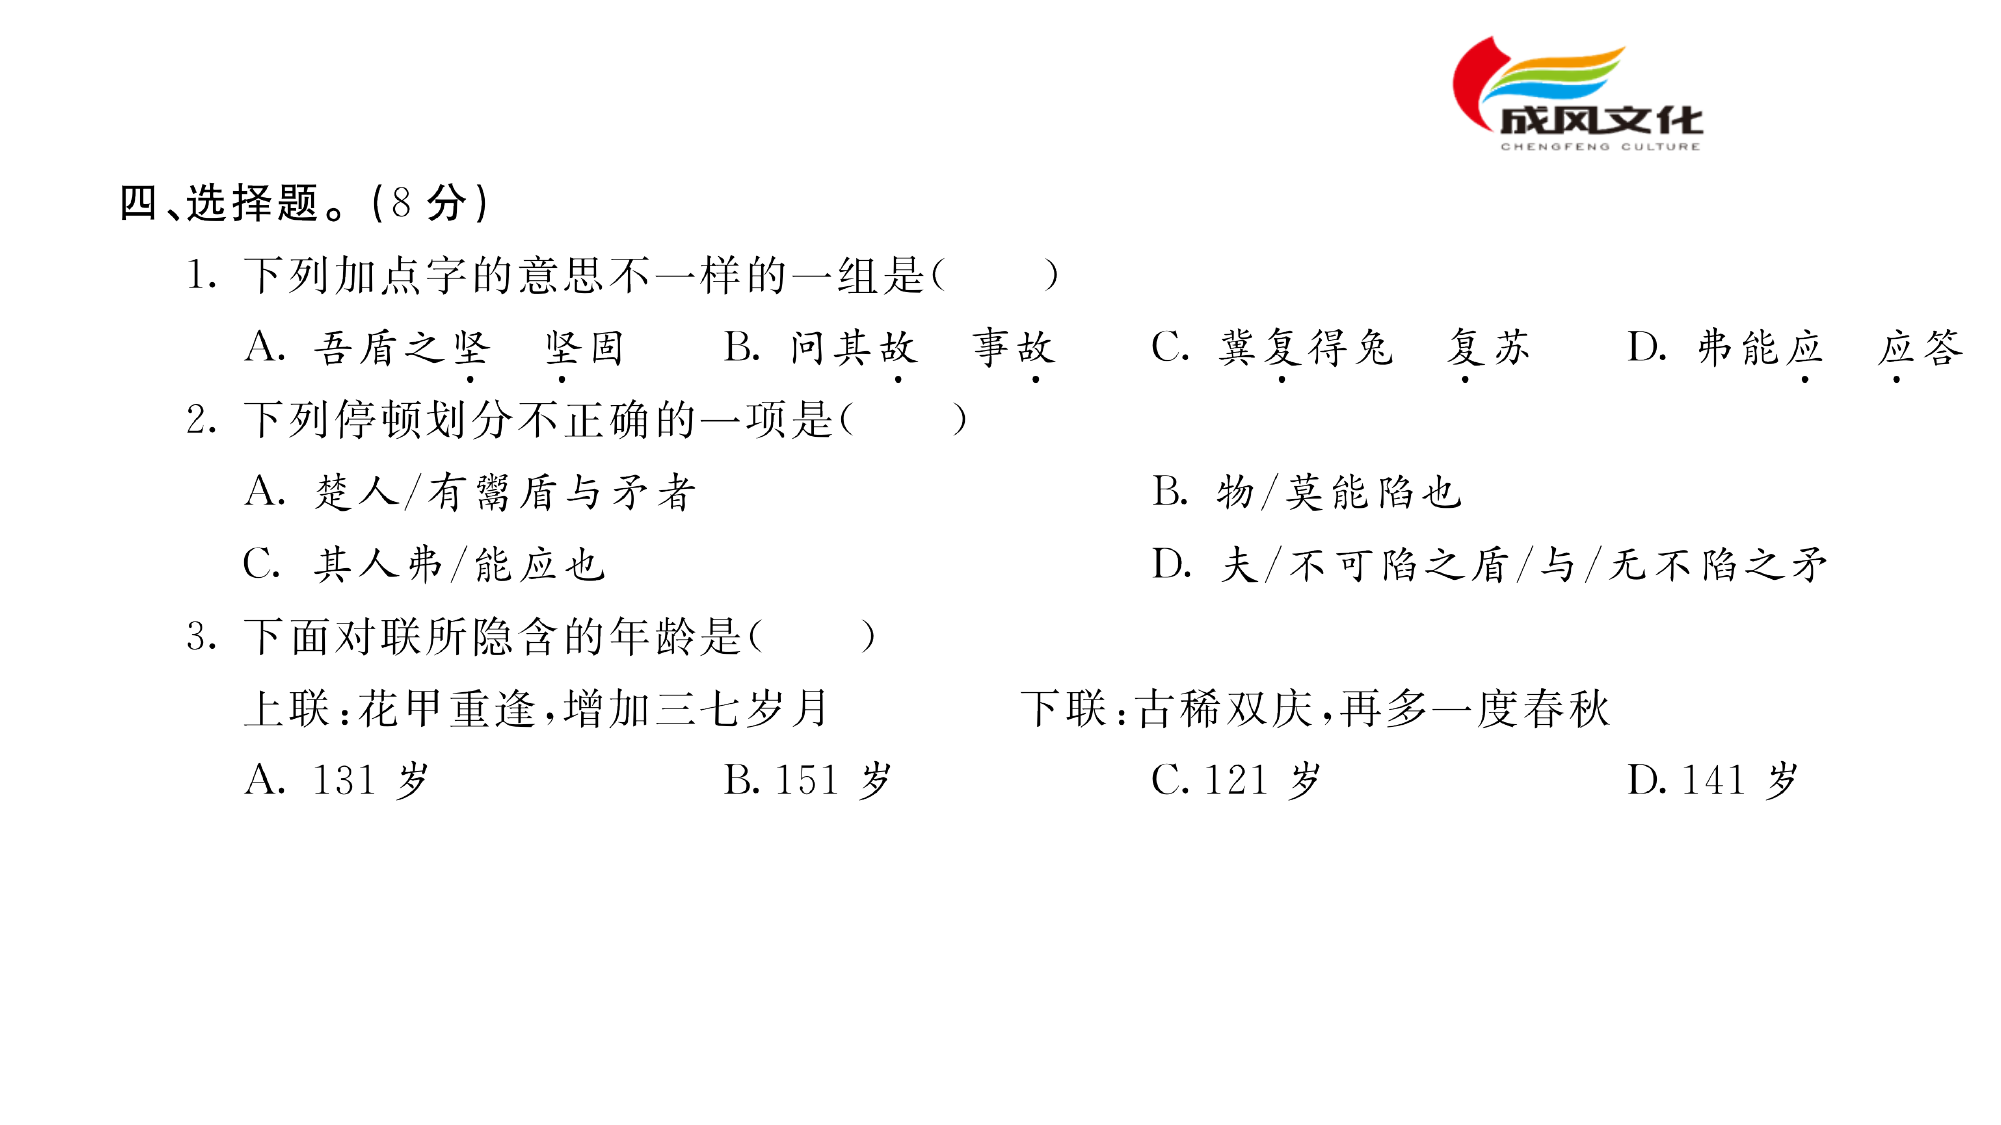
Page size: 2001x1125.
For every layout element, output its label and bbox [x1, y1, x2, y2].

picture [118, 30, 2000, 817]
